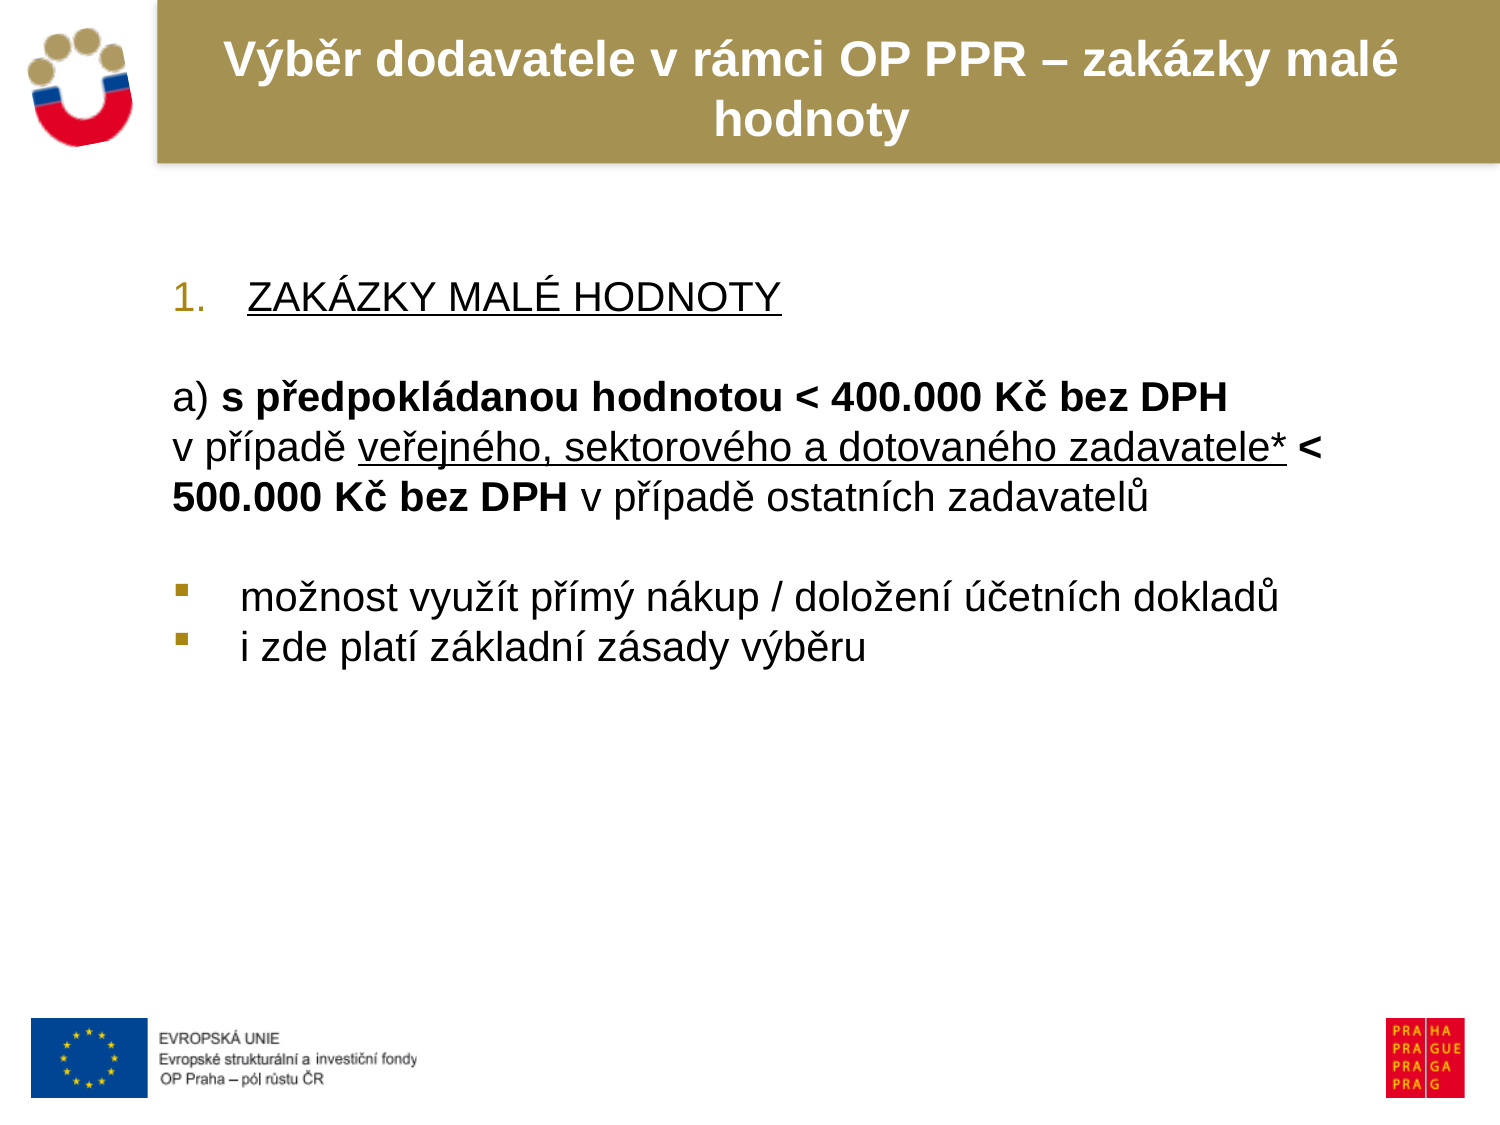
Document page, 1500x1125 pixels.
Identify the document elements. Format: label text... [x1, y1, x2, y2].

title Výběr dodavatele v rámci OP PPR – zakázky malé hodnoty [198, 60, 1425, 113]
list ZAKÁZKY MALÉ HODNOTY a) s předpokládanou hodnotou < 400.000 Kč bez DPH v případě veřejného, sektorového a dotovaného zadavatele* < 500.000 Kč bez DPH v případě ostatních zadavatelů možnost využít přímý nákup / doložení účetních dokladů i zde platí základní zásady výběru [157, 262, 1425, 980]
